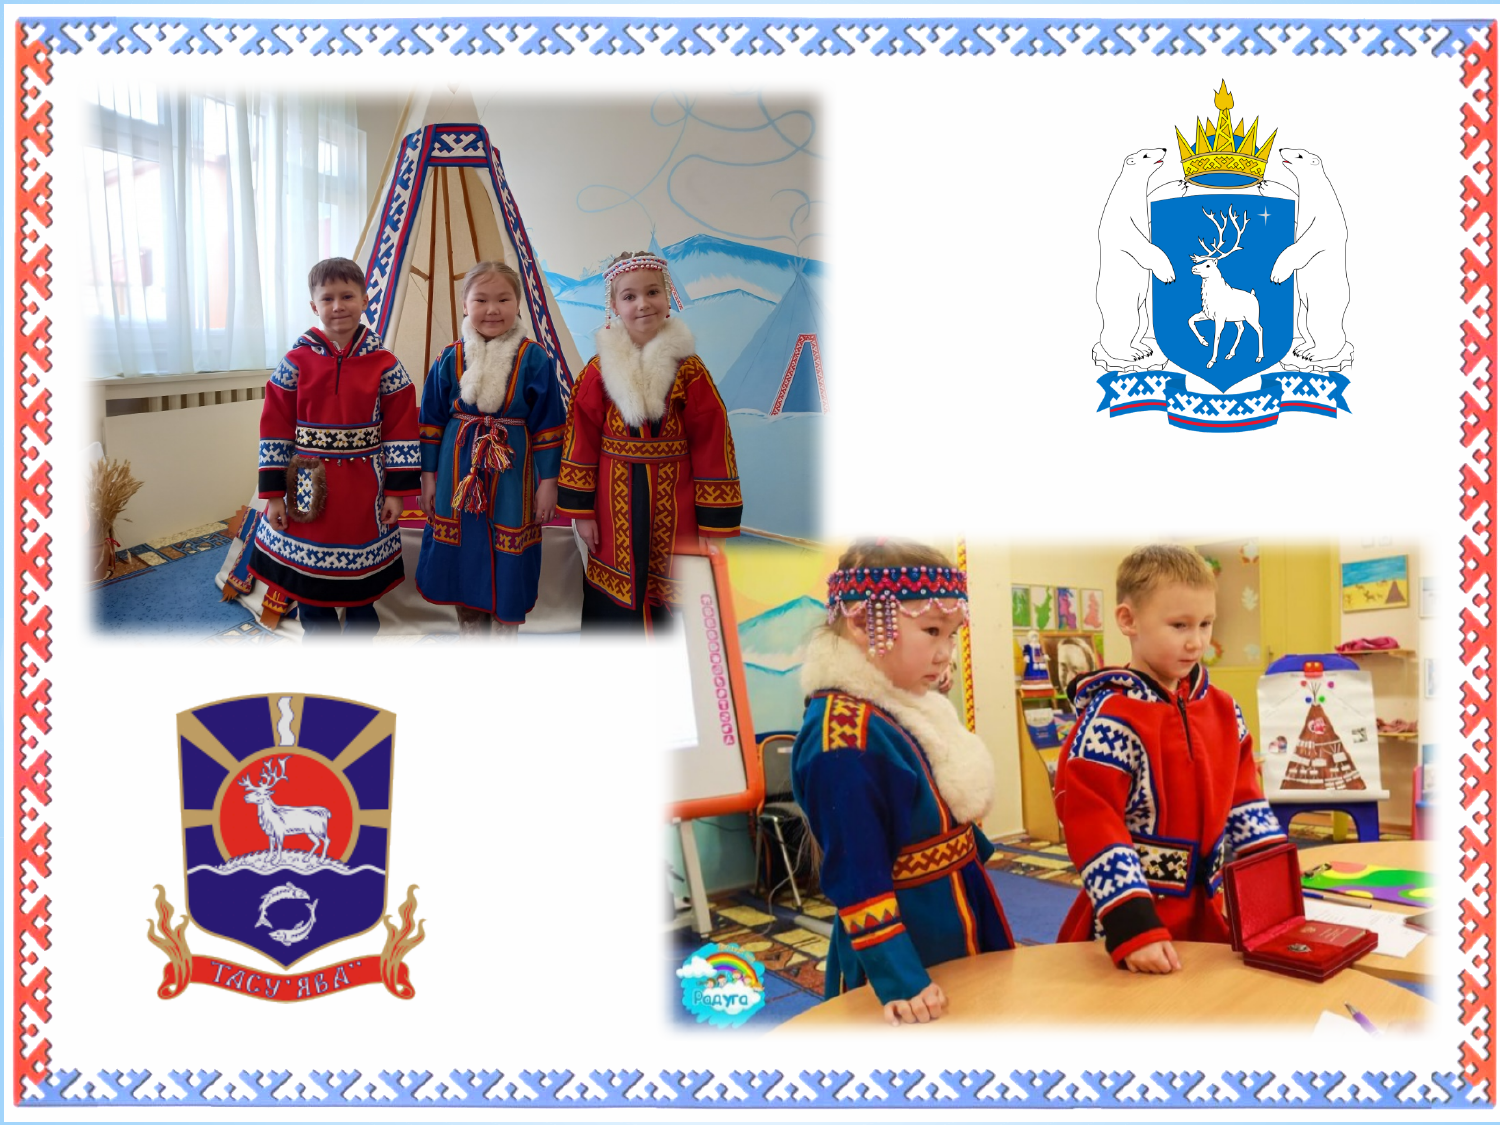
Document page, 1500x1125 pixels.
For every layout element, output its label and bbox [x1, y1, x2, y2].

list [76, 77, 838, 649]
picture [4, 4, 1500, 1123]
